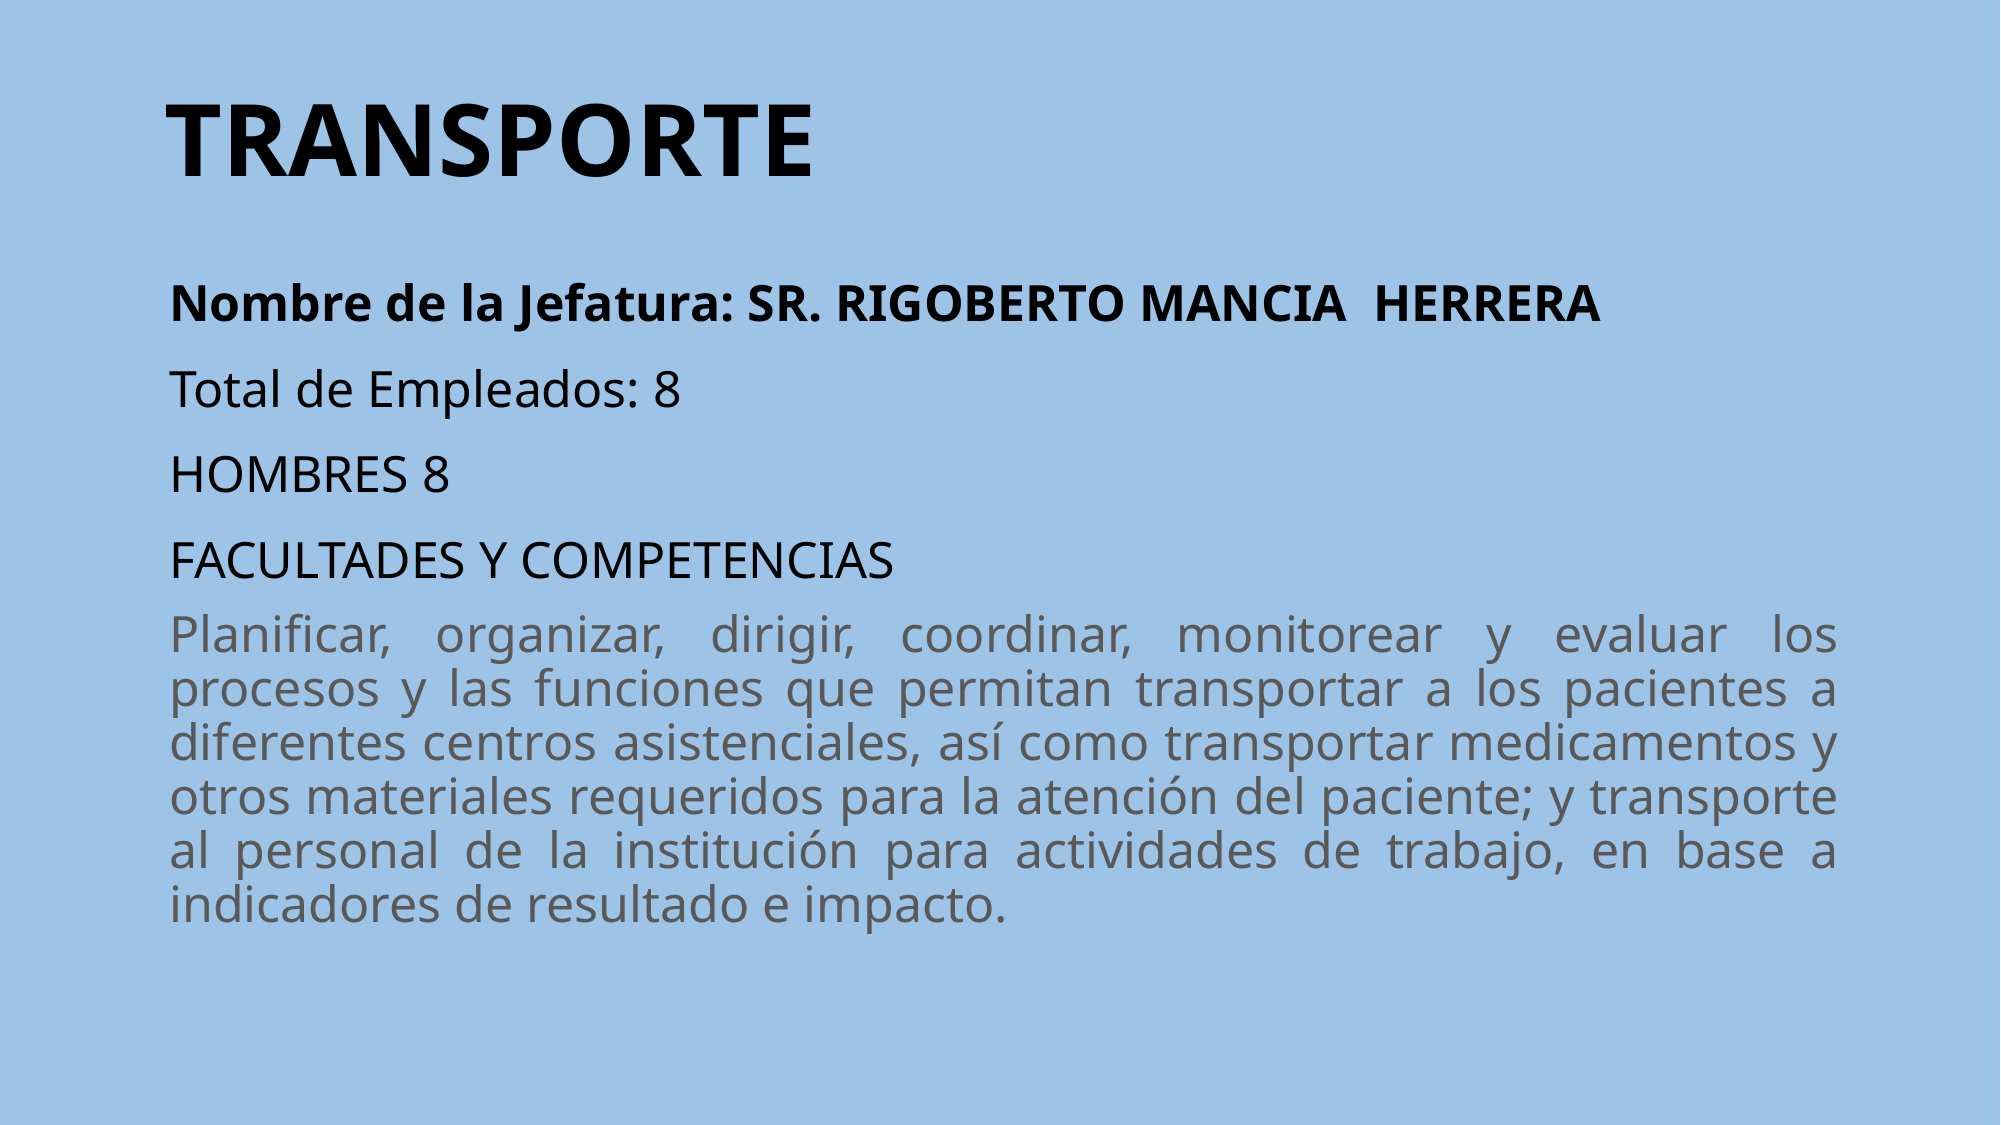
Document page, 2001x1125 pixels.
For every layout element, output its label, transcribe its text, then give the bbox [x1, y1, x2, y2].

title TRANSPORTE [149, 59, 1851, 229]
list Nombre de la Jefatura: SR. RIGOBERTO MANCIA HERRERA Total de Empleados: 8 HOMBRES 8 FACULTADES Y COMPETENCIAS Planificar, organizar, dirigir, coordinar, monitorear y evaluar los procesos y las funciones que permitan transportar a los pacientes a diferentes centros asistenciales, así como transportar medicamentos y otros materiales requeridos para la atención del paciente; y transporte al personal de la institución para actividades de trabajo, en base a indicadores de resultado e impacto. [154, 244, 1855, 956]
